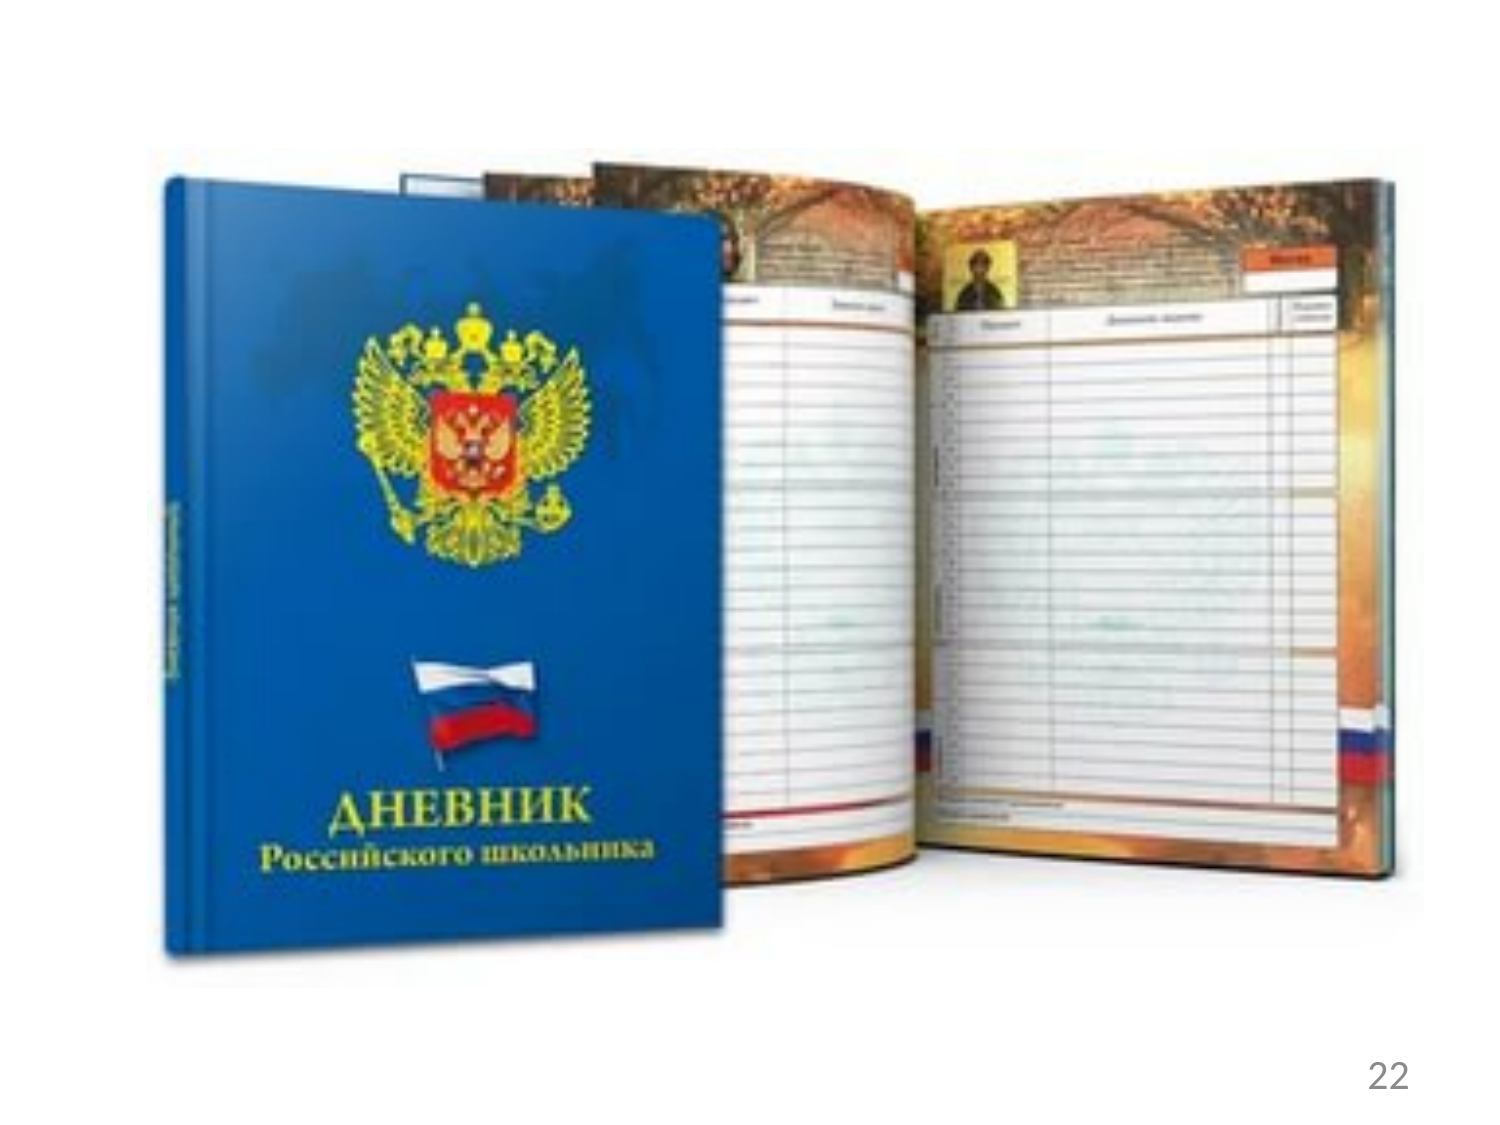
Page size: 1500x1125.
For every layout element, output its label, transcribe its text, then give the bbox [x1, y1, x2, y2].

slide_number 22 [1074, 1042, 1425, 1103]
picture [147, 148, 1424, 988]
